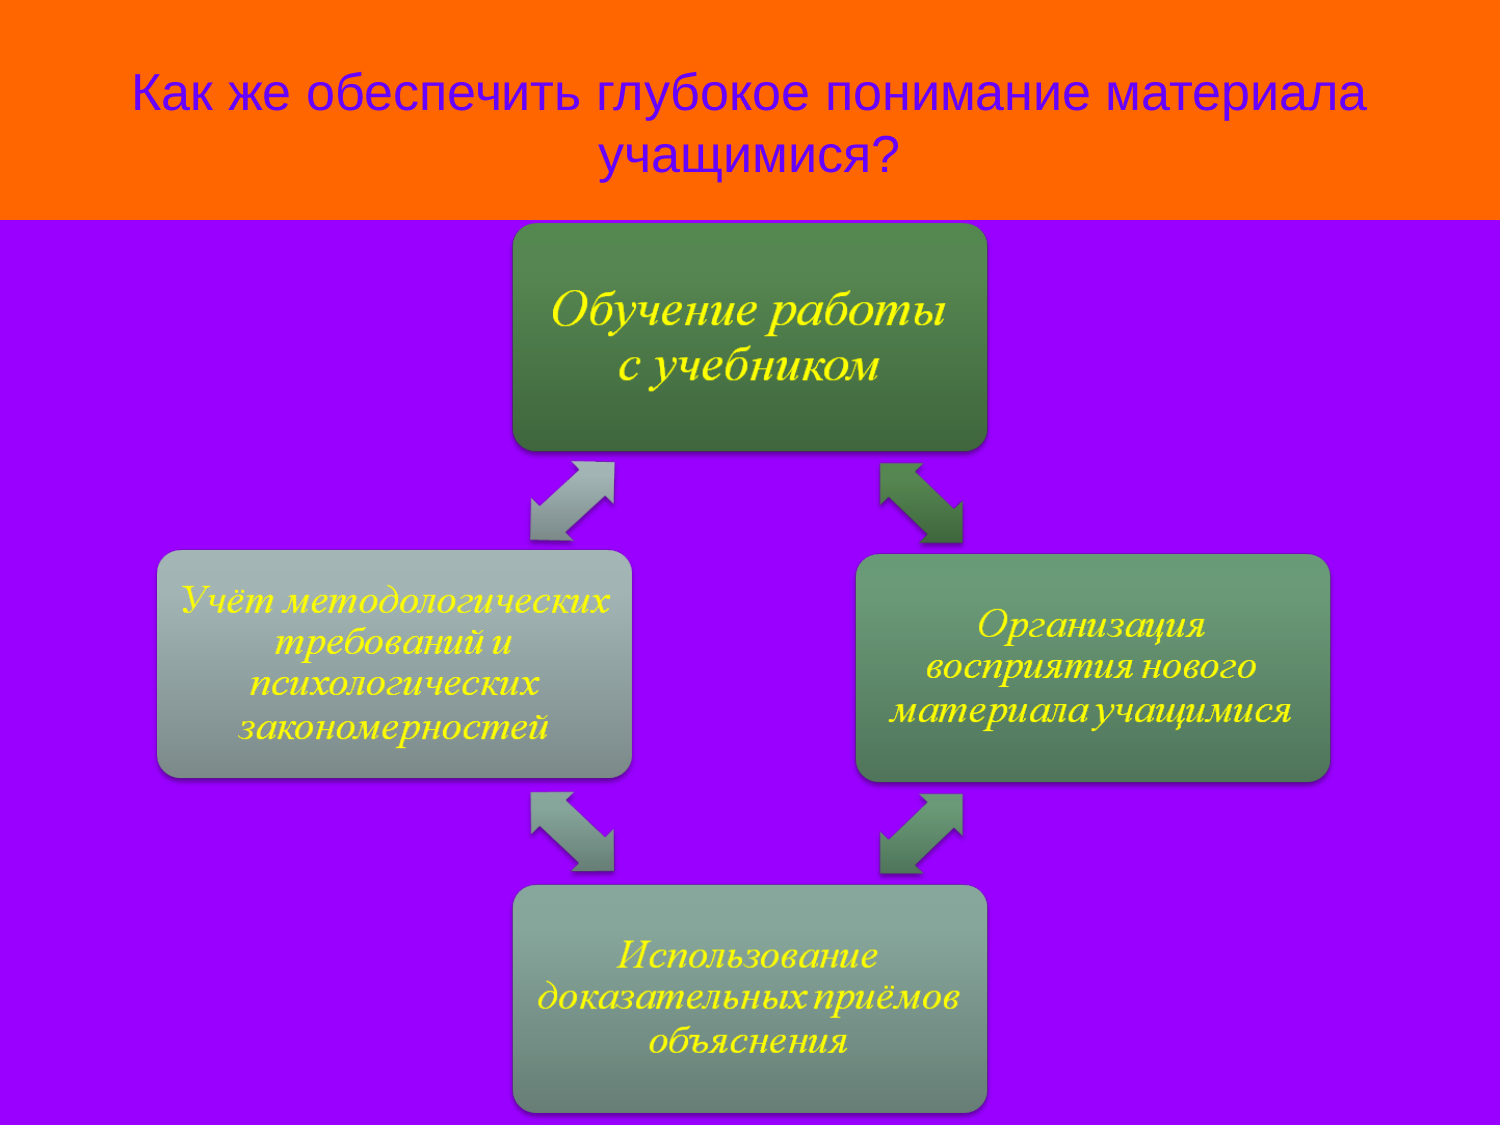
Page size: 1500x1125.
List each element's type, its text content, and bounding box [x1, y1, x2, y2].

picture [0, 219, 1500, 1125]
title Как же обеспечить глубокое понимание материала учащимися? [0, 0, 1500, 219]
